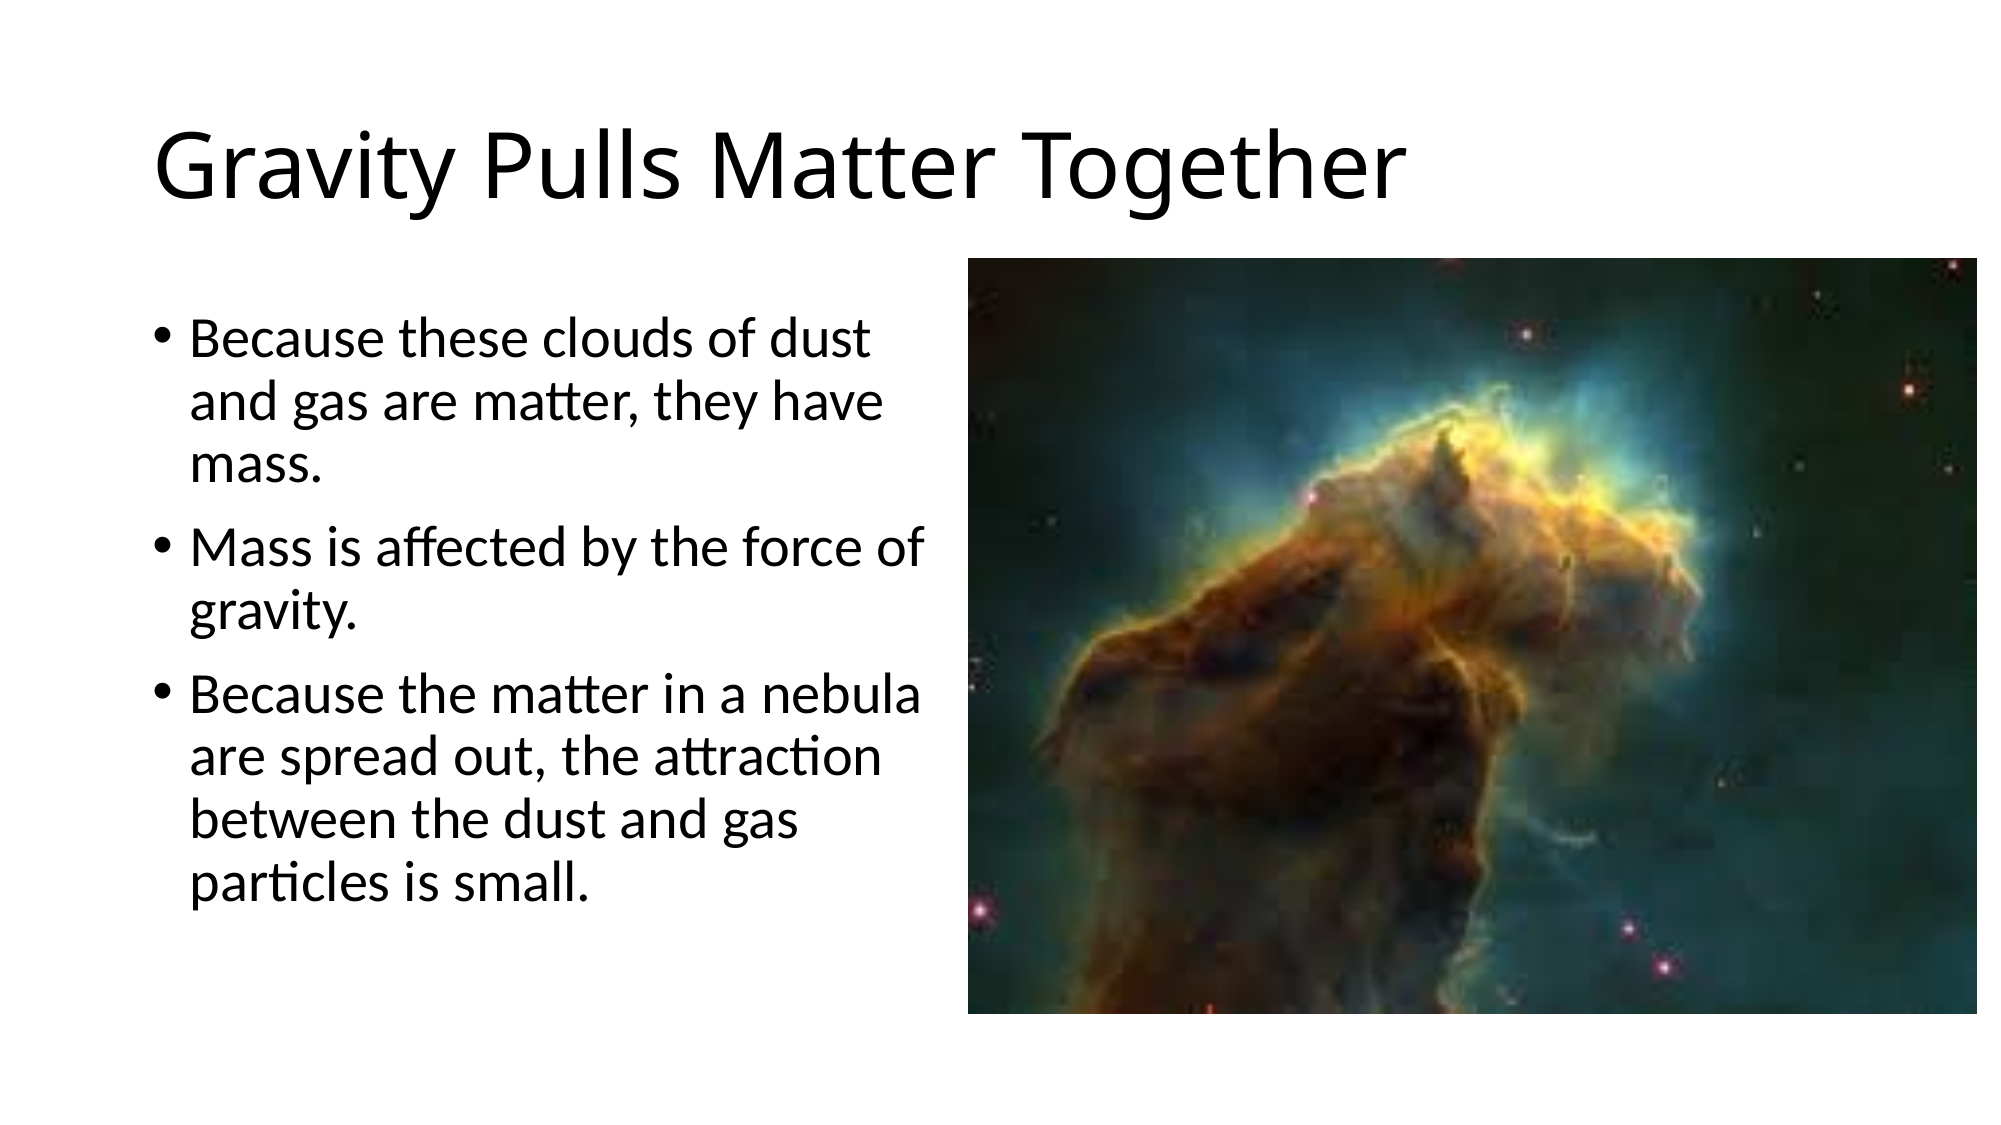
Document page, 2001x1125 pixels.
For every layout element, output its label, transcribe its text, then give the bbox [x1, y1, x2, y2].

list Because these clouds of dust and gas are matter, they have mass. Mass is affected by the force of gravity. Because the matter in a nebula are spread out, the attraction between the dust and gas particles is small. [137, 299, 968, 1014]
picture [968, 258, 1977, 1014]
title Gravity Pulls Matter Together [137, 59, 1863, 278]
